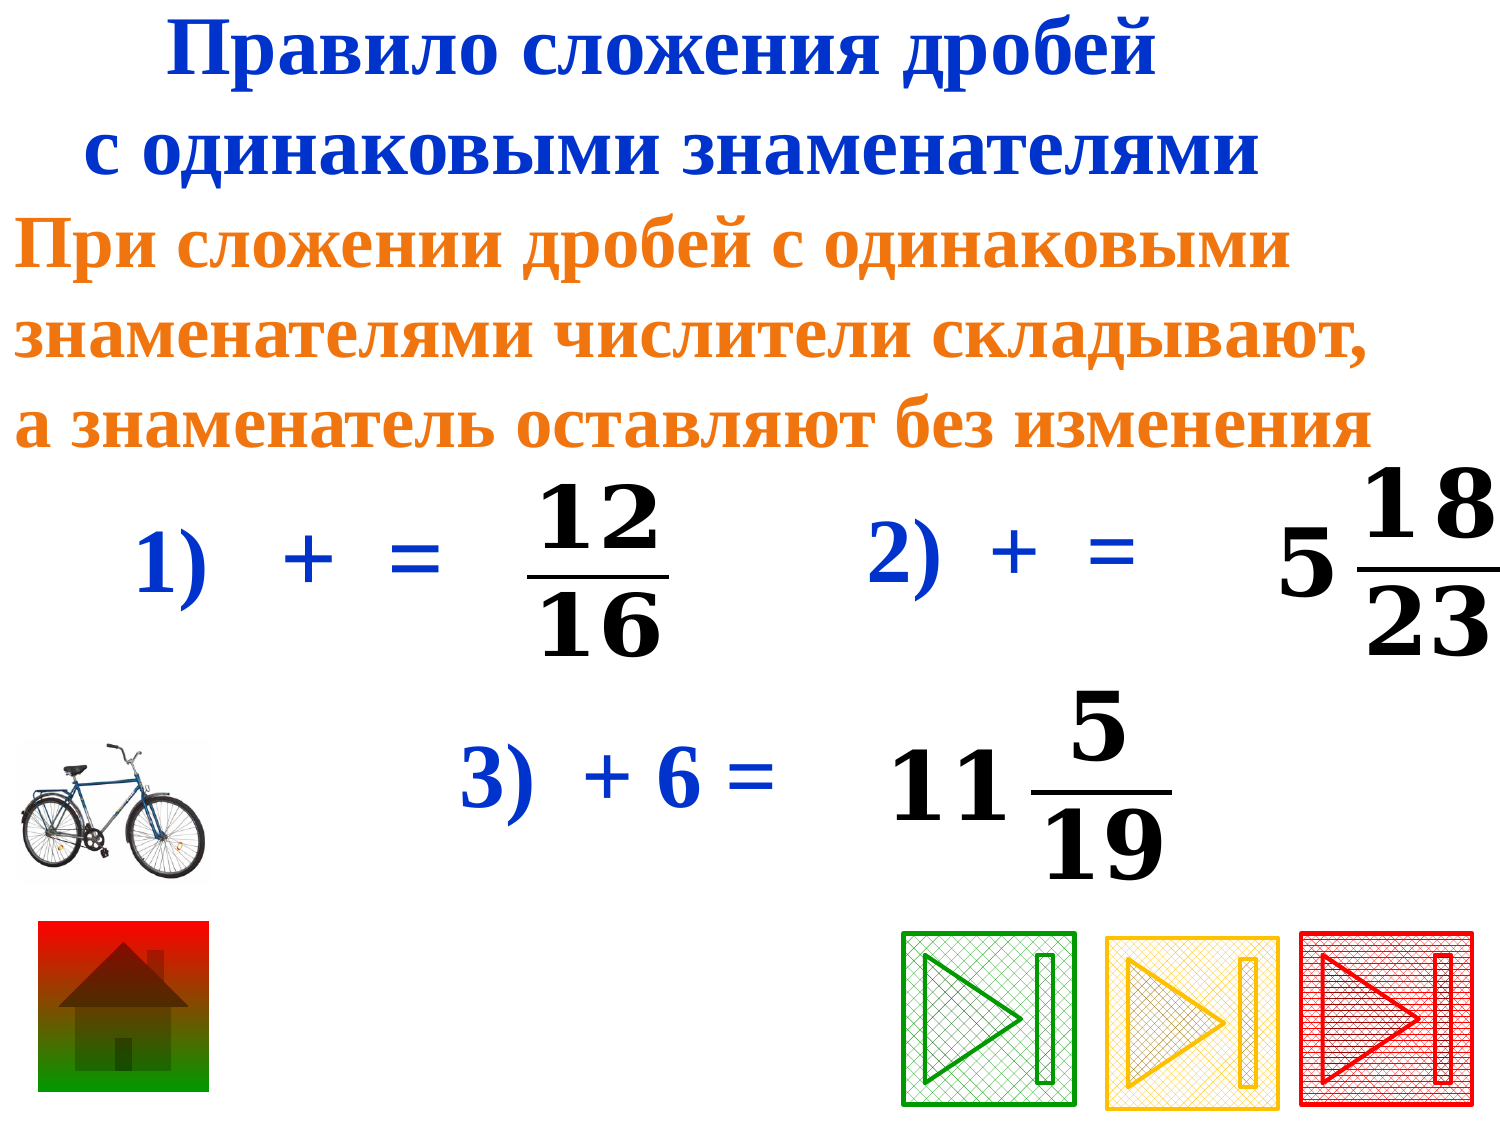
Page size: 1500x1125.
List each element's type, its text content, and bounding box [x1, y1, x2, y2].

text_box При сложении дробей с одинаковыми знаменателями числители складывают, а знаменатель оставляют без изменения [0, 184, 1500, 470]
text_box [1299, 931, 1474, 1107]
picture [17, 739, 211, 885]
text_box [36, 919, 211, 1094]
text_box Правило сложения дробей с одинаковыми знаменателями [68, 0, 1277, 184]
text_box [901, 931, 1077, 1107]
text_box [1105, 936, 1280, 1111]
